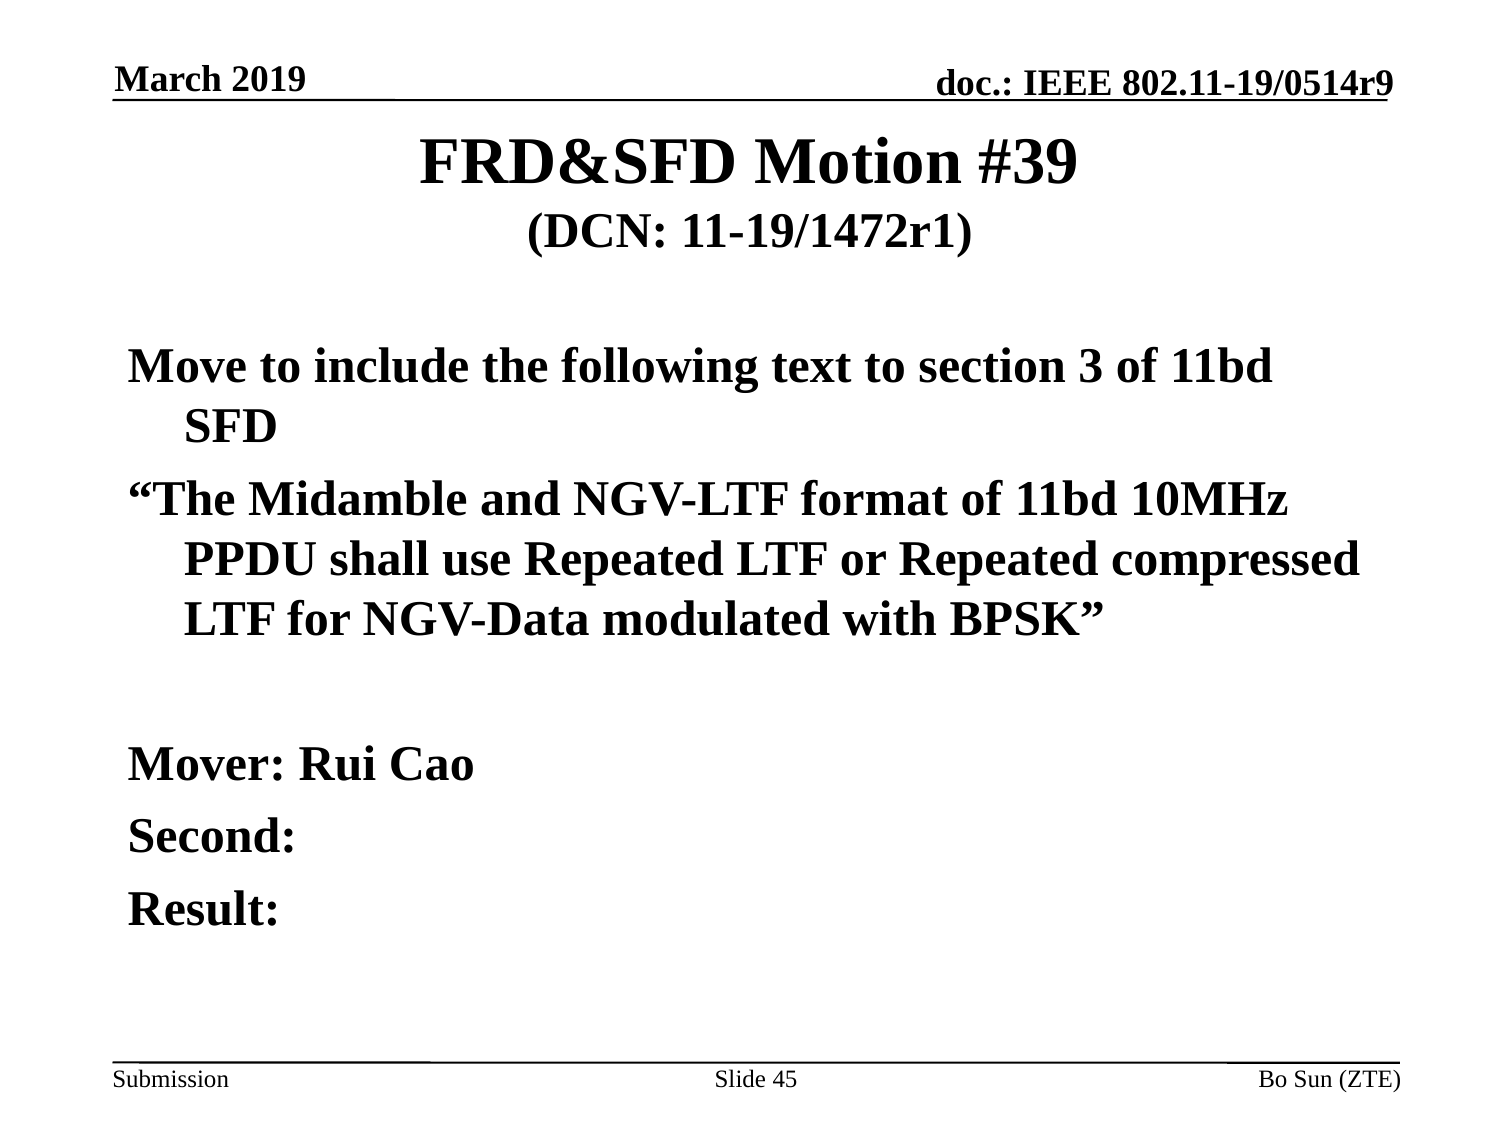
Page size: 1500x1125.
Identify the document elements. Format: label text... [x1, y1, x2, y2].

list Move to include the following text to section 3 of 11bd SFD “The Midamble and NGV-LTF format of 11bd 10MHz PPDU shall use Repeated LTF or Repeated compressed LTF for NGV-Data modulated with BPSK” Mover: Rui Cao Second: Result: [112, 324, 1388, 1000]
title FRD&SFD Motion #39 (DCN: 11-19/1472r1) [112, 139, 1388, 315]
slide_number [114, 54, 423, 100]
slide_number Slide 45 [712, 1061, 800, 1123]
footer Bo Sun (ZTE) [878, 1061, 1402, 1093]
